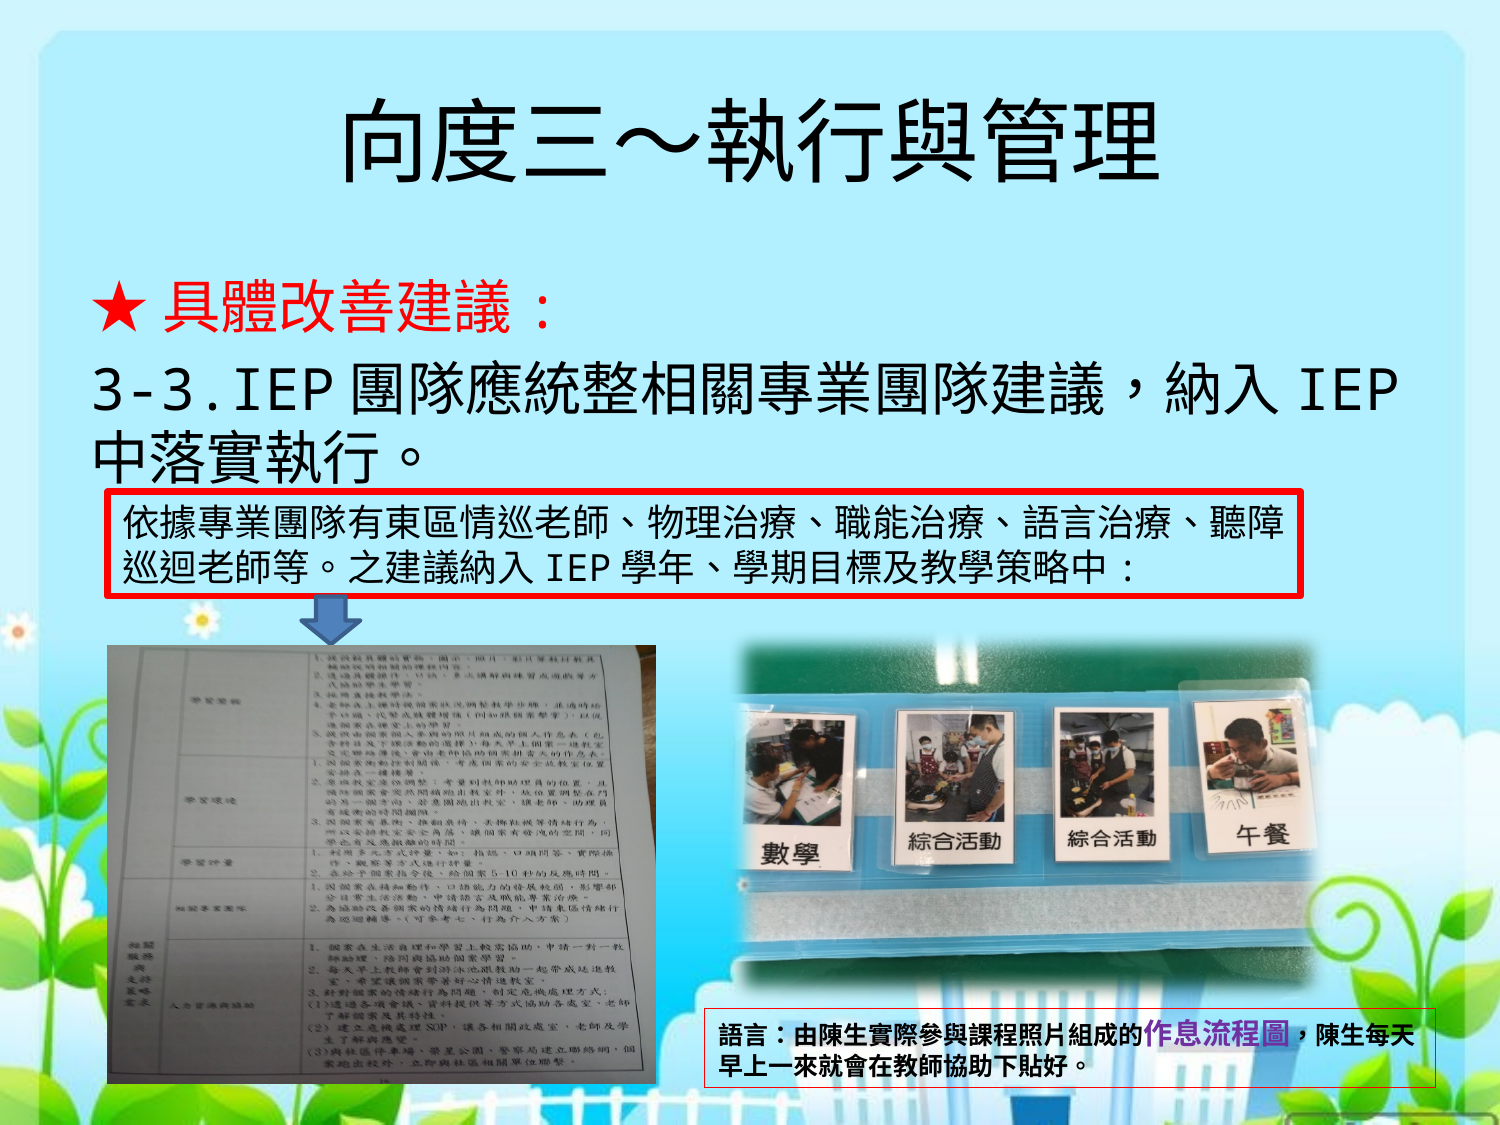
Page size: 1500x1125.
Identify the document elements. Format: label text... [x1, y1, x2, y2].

title 向度三〜執行與管理 [75, 45, 1425, 233]
text_box [299, 594, 363, 643]
text_box 語言：由陳生實際參與課程照片組成的作息流程圖，陳生每天早上一來就會在教師協助下貼好。 [704, 1008, 1436, 1088]
picture [0, 0, 1500, 1125]
text_box 依據專業團隊有東區情巡老師、物理治療、職能治療、語言治療、聽障巡迴老師等。之建議納入IEP學年、學期目標及教學策略中: [107, 491, 1301, 597]
list ★具體改善建議: 3-3.IEP團隊應統整相關專業團隊建議，納入IEP中落實執行。 [75, 262, 1425, 1005]
